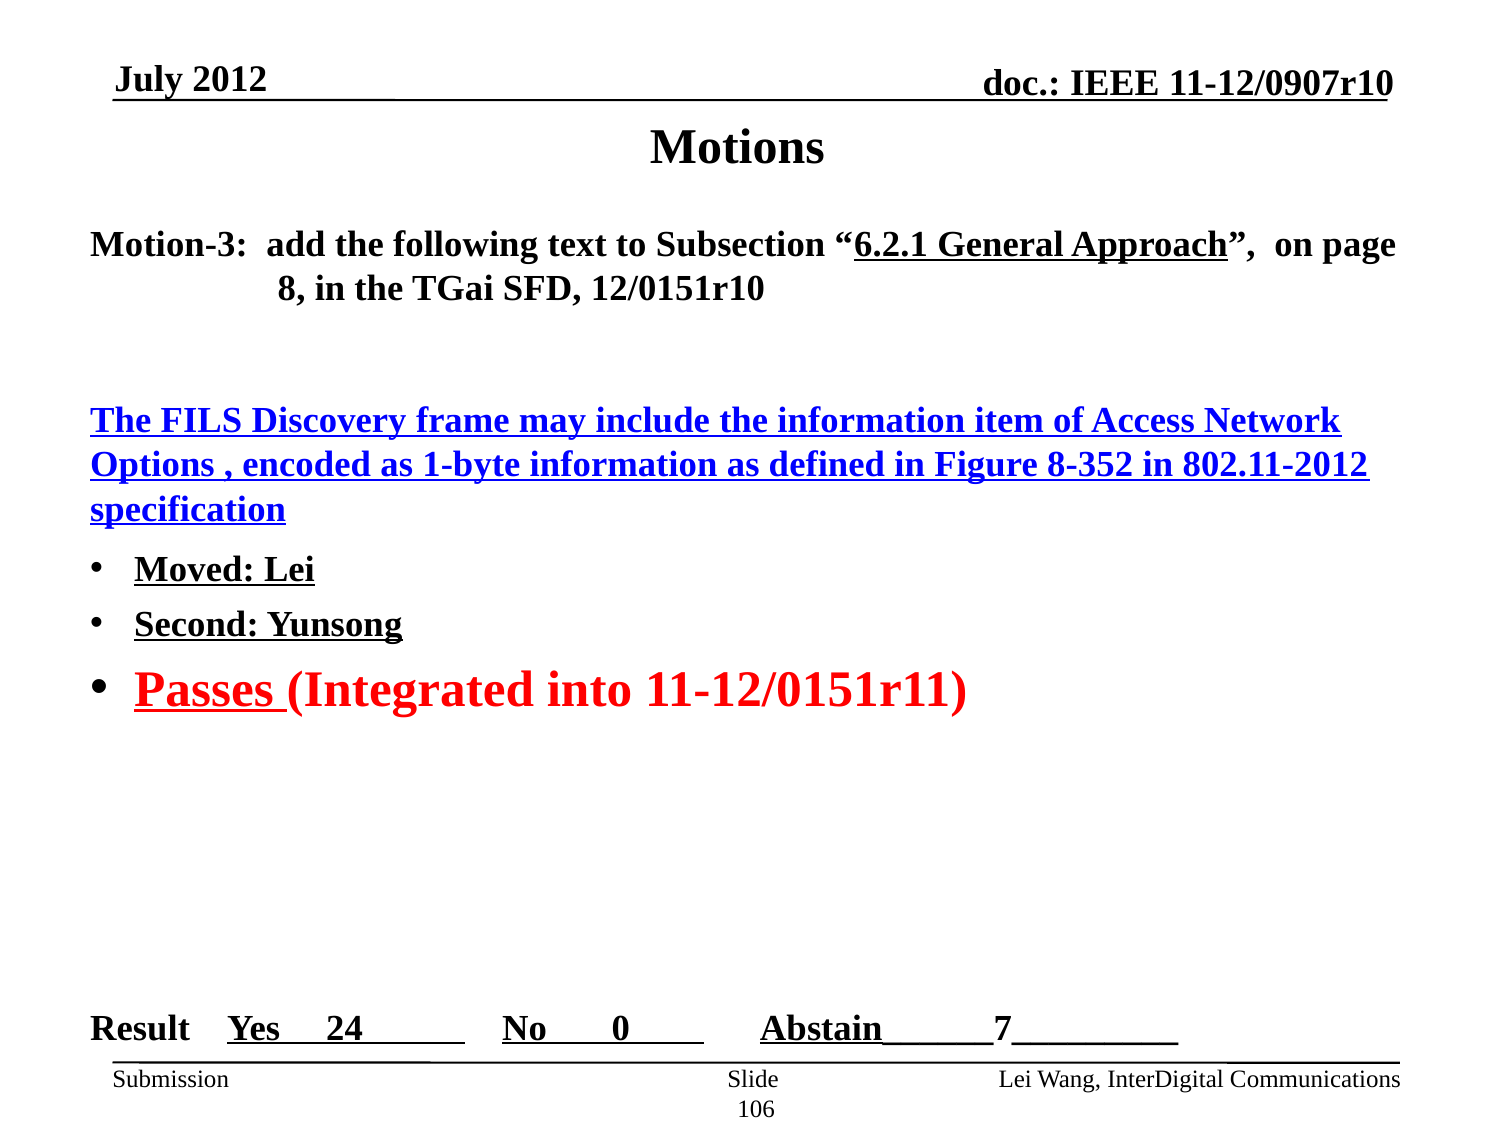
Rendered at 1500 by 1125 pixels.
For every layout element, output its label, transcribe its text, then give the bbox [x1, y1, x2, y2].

list Motion-3: add the following text to Subsection “6.2.1 General Approach”, on page 8, in the TGai SFD, 12/0151r10 The FILS Discovery frame may include the information item of Access Network Options , encoded as 1-byte information as defined in Figure 8-352 in 802.11-2012 specification Moved: Lei Second: Yunsong Passes (Integrated into 11-12/0151r11) Result Yes 24 No 0 Abstain______7_________ [74, 212, 1444, 1057]
slide_number Slide 106 [712, 1061, 800, 1123]
footer Lei Wang, InterDigital Communications [878, 1061, 1402, 1093]
title Motions [99, 99, 1375, 188]
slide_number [114, 54, 423, 100]
